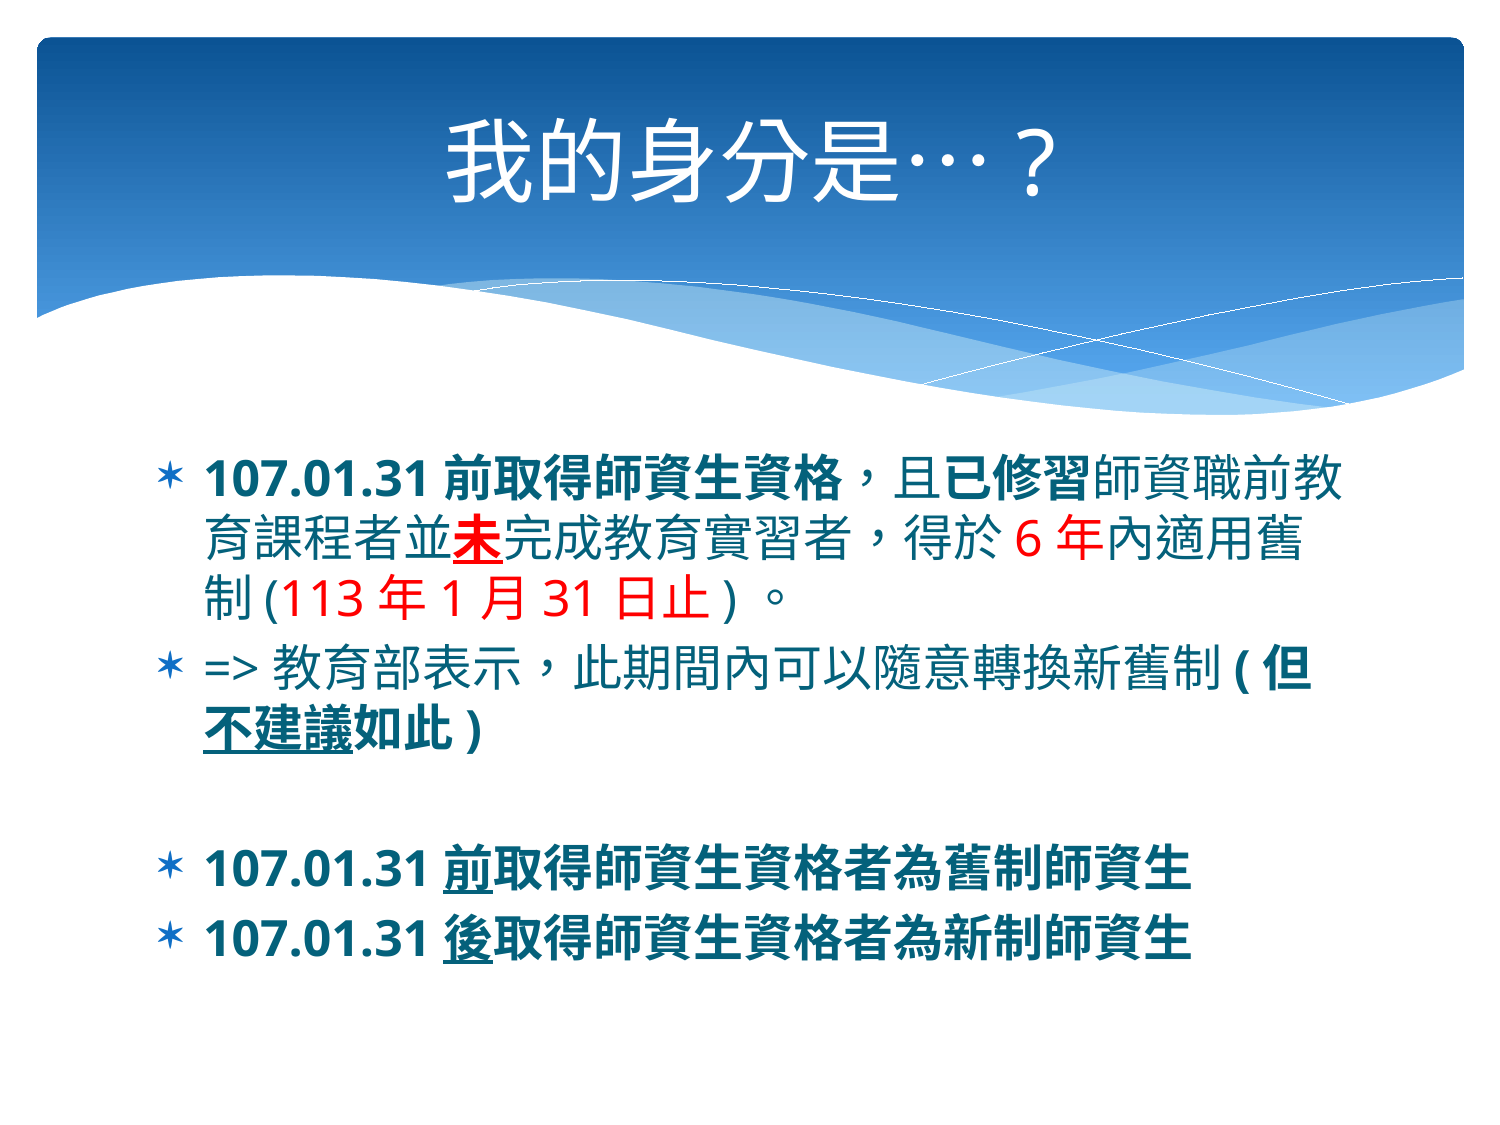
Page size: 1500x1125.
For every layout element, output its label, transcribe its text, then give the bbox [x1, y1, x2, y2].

title 我的身分是…? [75, 55, 1425, 261]
list 107.01.31前取得師資生資格，且已修習師資職前教育課程者並未完成教育實習者，得於6年內適用舊制(113年1月31日止)。 =>教育部表示，此期間內可以隨意轉換新舊制(但不建議如此) 107.01.31前取得師資生資格者為舊制師資生 107.01.31後取得師資生資格者為新制師資生 [143, 438, 1359, 1005]
